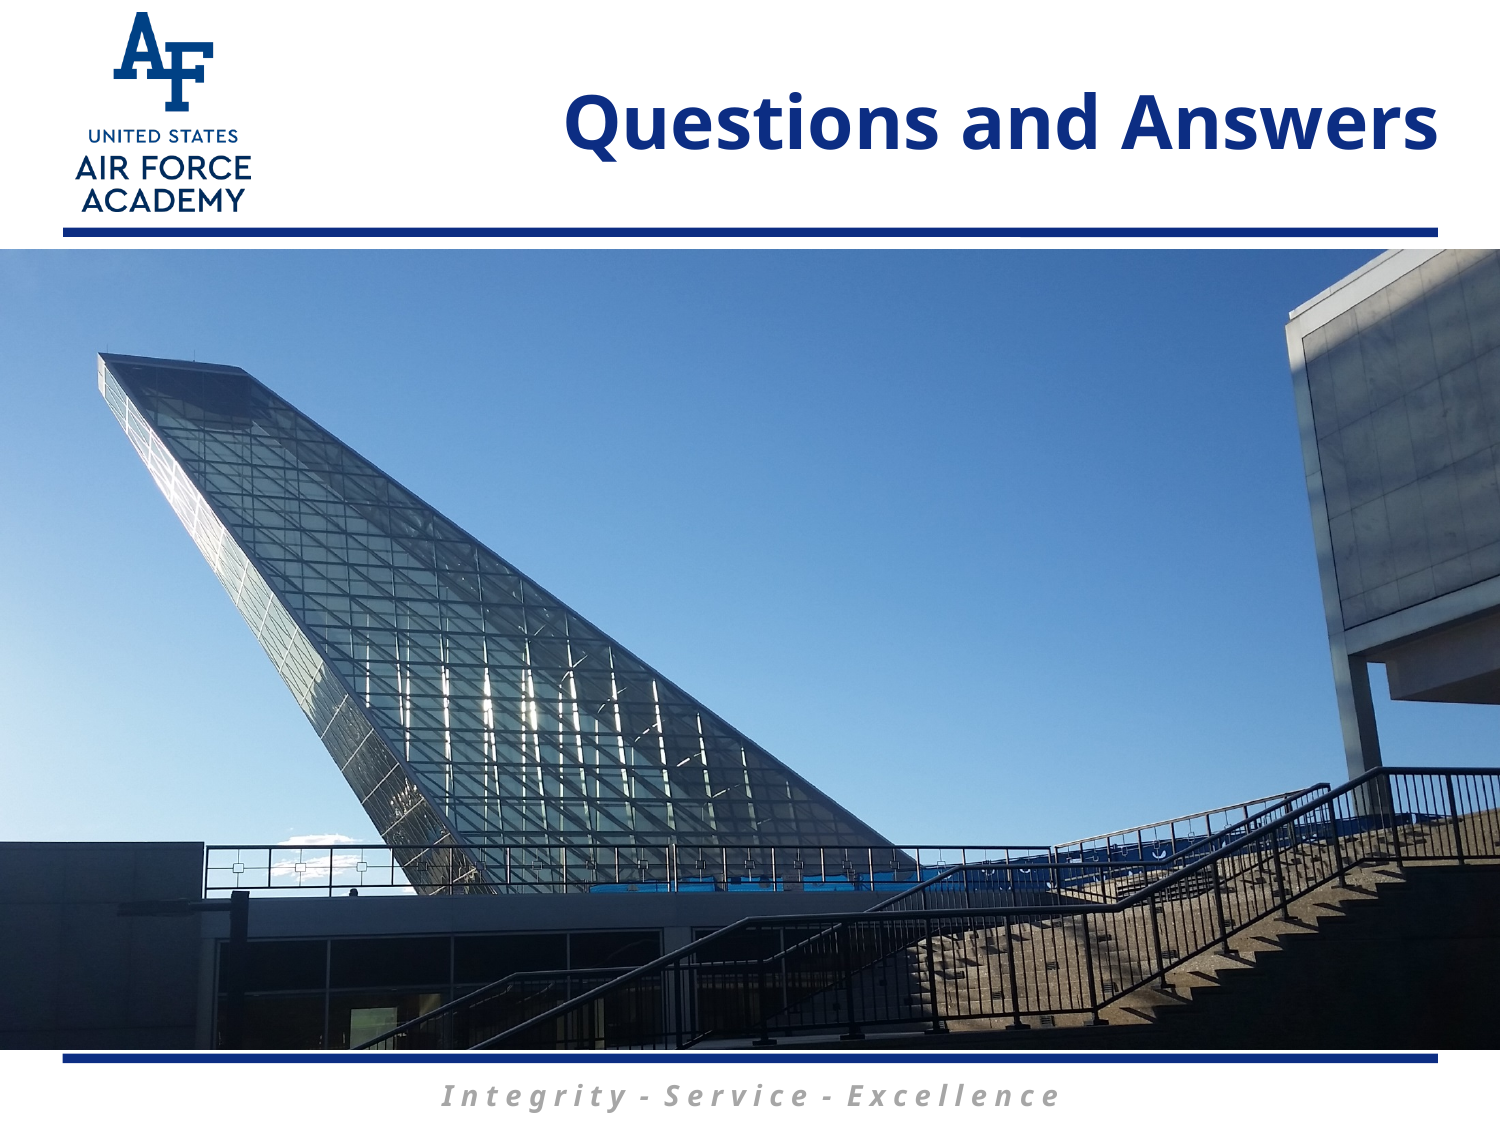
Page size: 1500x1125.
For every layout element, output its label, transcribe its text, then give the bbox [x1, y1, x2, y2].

title Questions and Answers [299, 29, 1456, 211]
picture [75, 12, 251, 212]
picture [0, 249, 1500, 1051]
